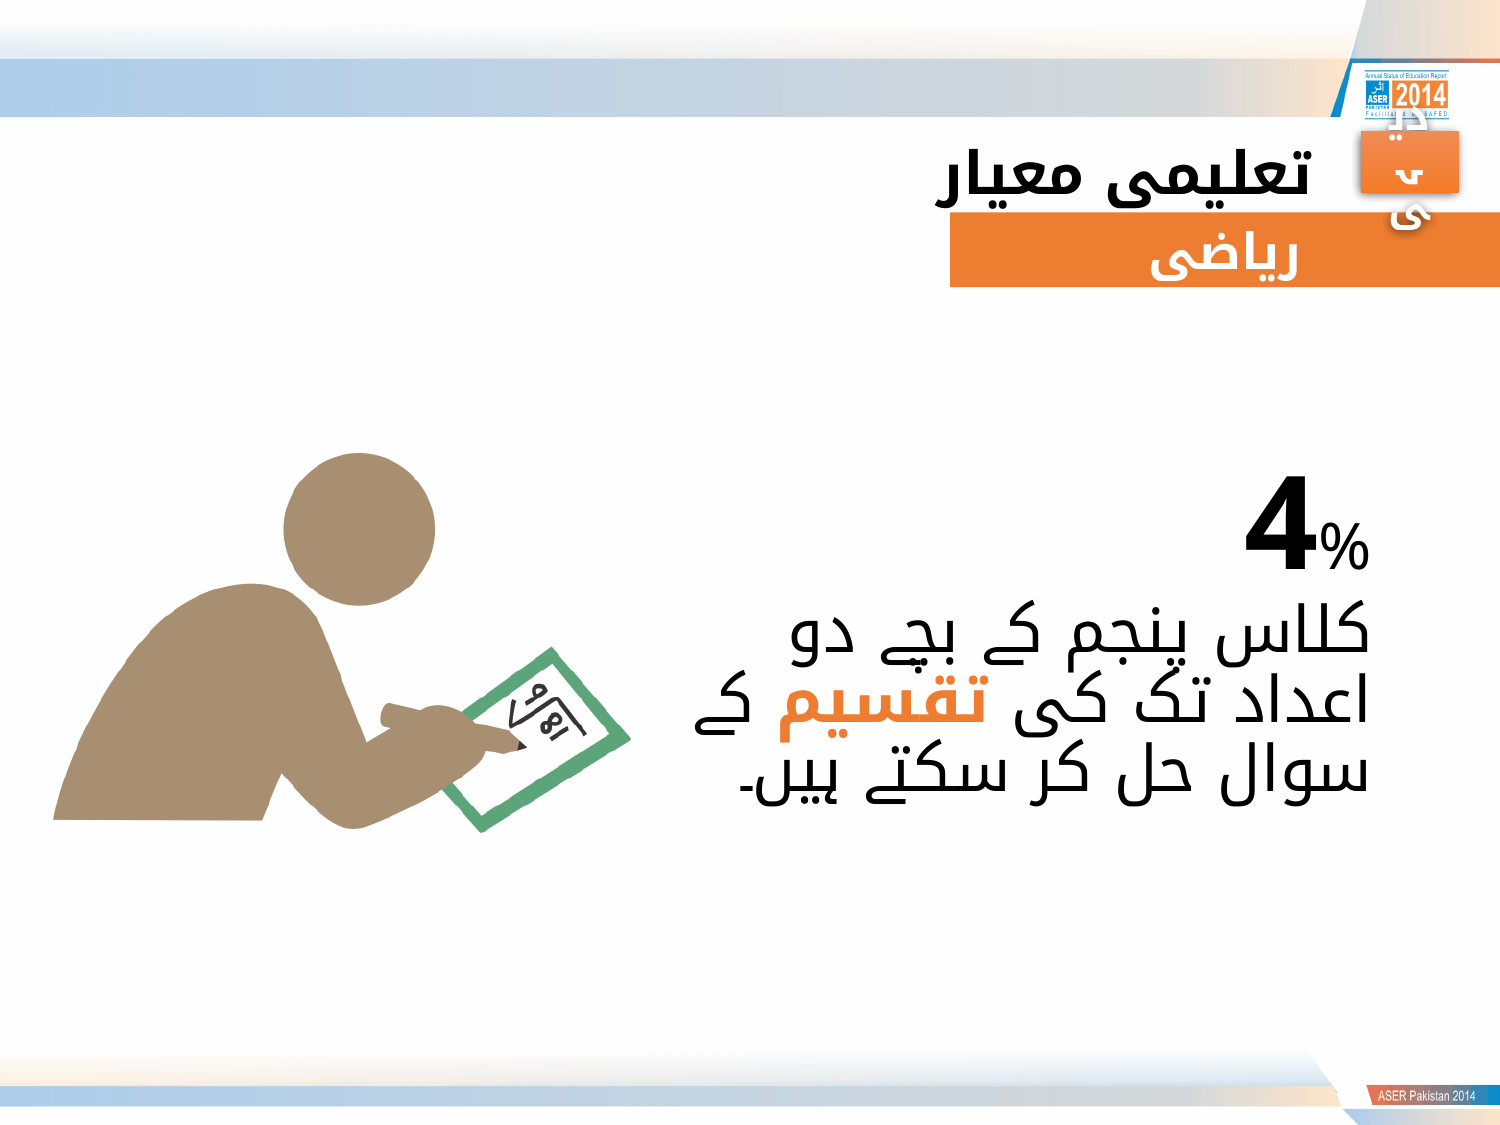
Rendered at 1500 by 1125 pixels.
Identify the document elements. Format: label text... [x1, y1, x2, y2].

picture [0, 0, 1500, 1125]
text_box تعلیمی معیار [912, 99, 1338, 243]
text_box ریاضی [950, 212, 1500, 288]
title 4% کلاس پنجم کے بچے دو اعداد تک کی تقسیم کے سوال حل کر سکتے ہیں۔ [662, 425, 1388, 838]
text_box دیہی [1361, 131, 1459, 193]
